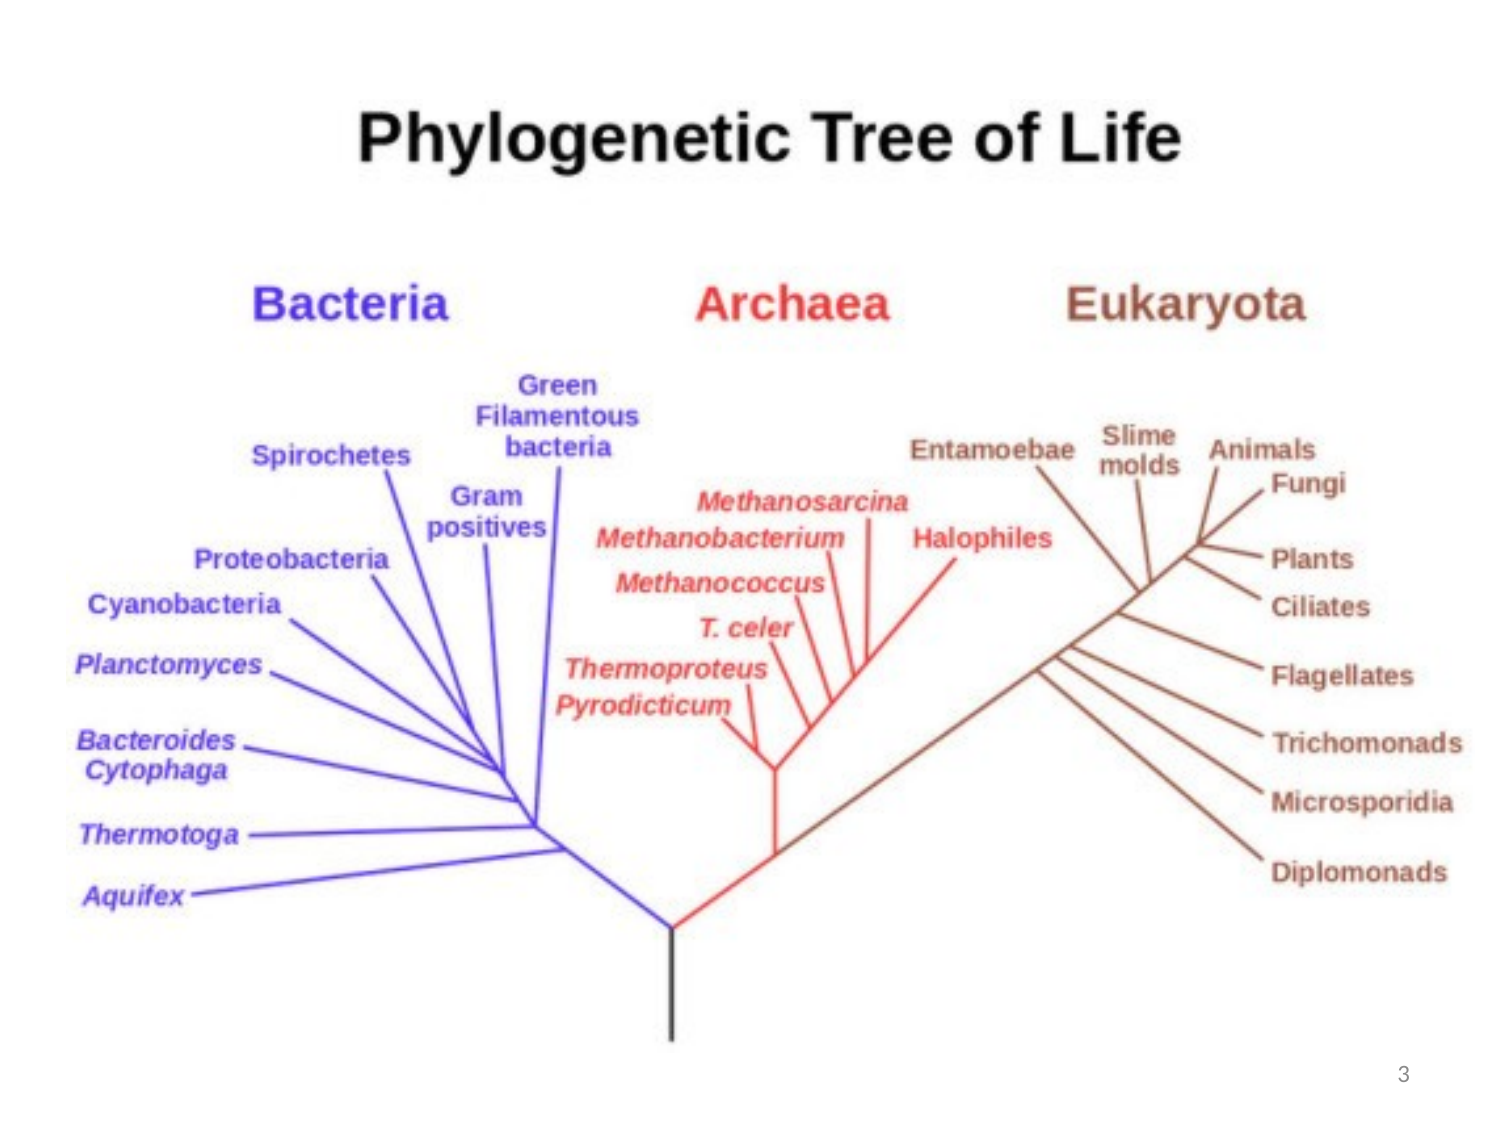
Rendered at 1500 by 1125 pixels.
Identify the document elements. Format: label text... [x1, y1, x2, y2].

picture [65, 99, 1476, 1053]
slide_number 3 [1074, 1060, 1425, 1103]
